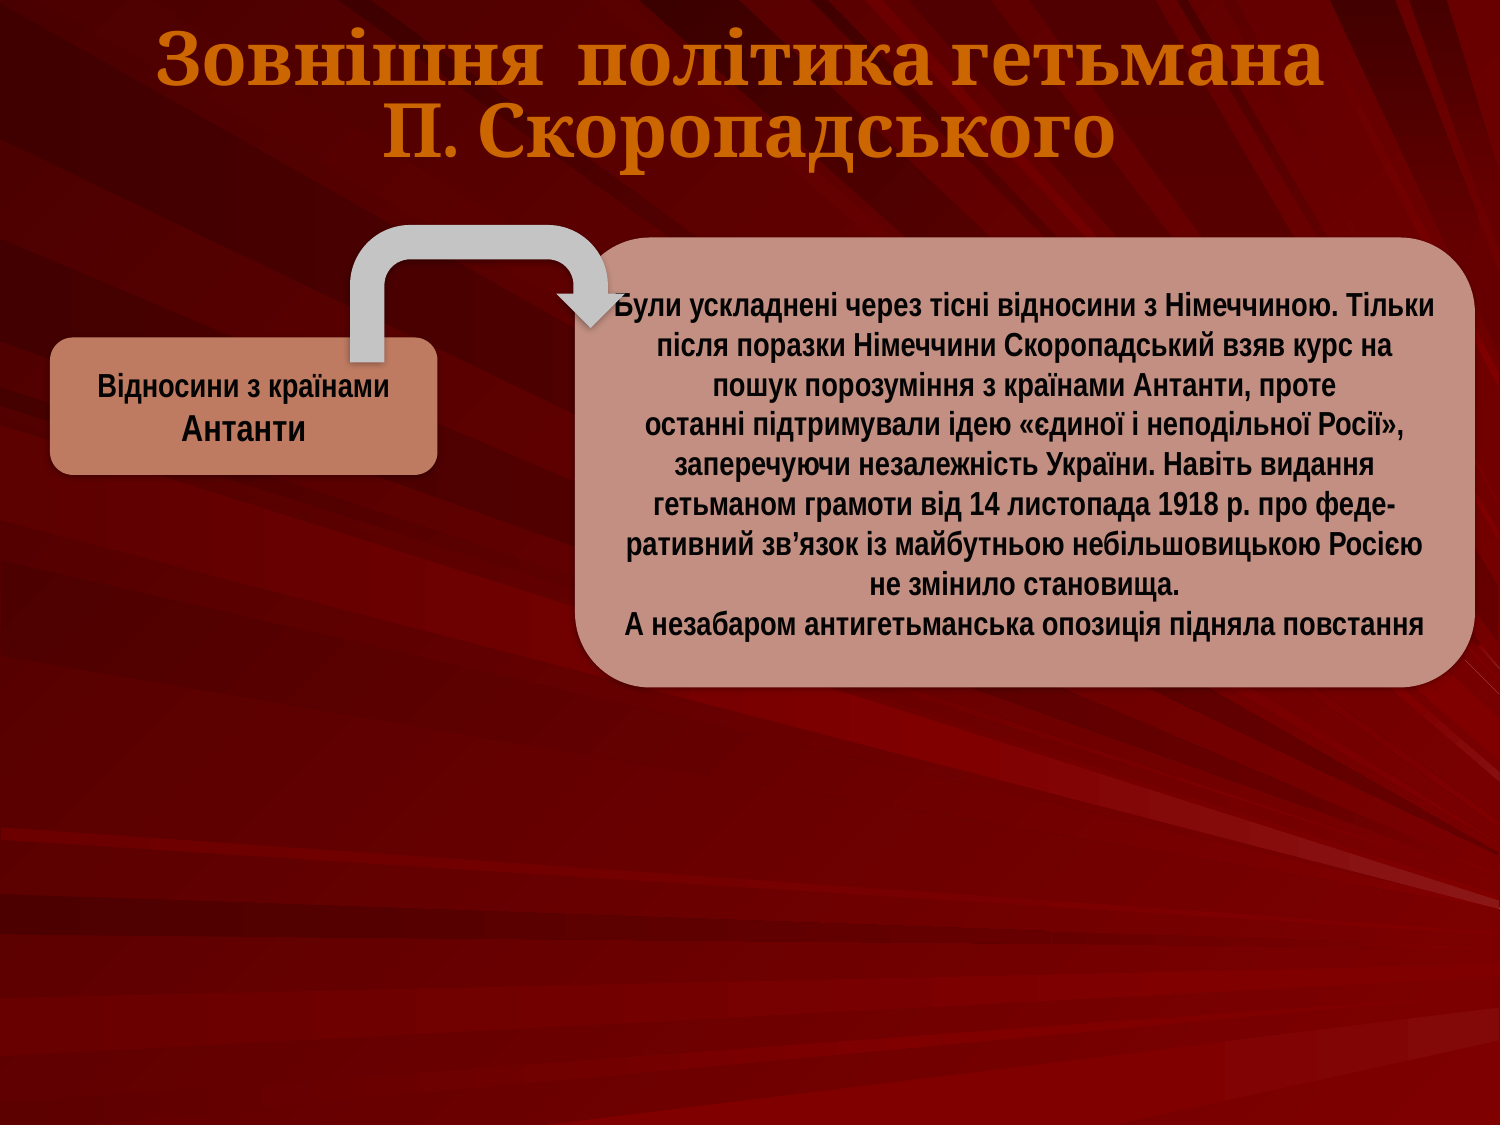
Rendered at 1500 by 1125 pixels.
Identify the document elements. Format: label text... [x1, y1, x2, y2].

title Зовнішня політика гетьмана П. Скоропадського [74, 0, 1426, 201]
text_box Відносини з країнами Антанти [49, 337, 438, 475]
text_box Були ускладнені через тісні відносини з Німеччиною. Тільки після поразки Німеччини Скоропадський взяв курс на пошук порозуміння з країнами Антанти, проте останні підтримували ідею «єдиної і неподільної Росії», заперечуючи незалежність України. Навіть видання гетьманом грамоти від 14 листопада 1918 р. про феде- ративний зв’язок із майбутньою небільшовицькою Росією не змінило становища. А незабаром антигетьманська опозиція підняла повстання [574, 237, 1475, 688]
text_box [350, 224, 626, 363]
